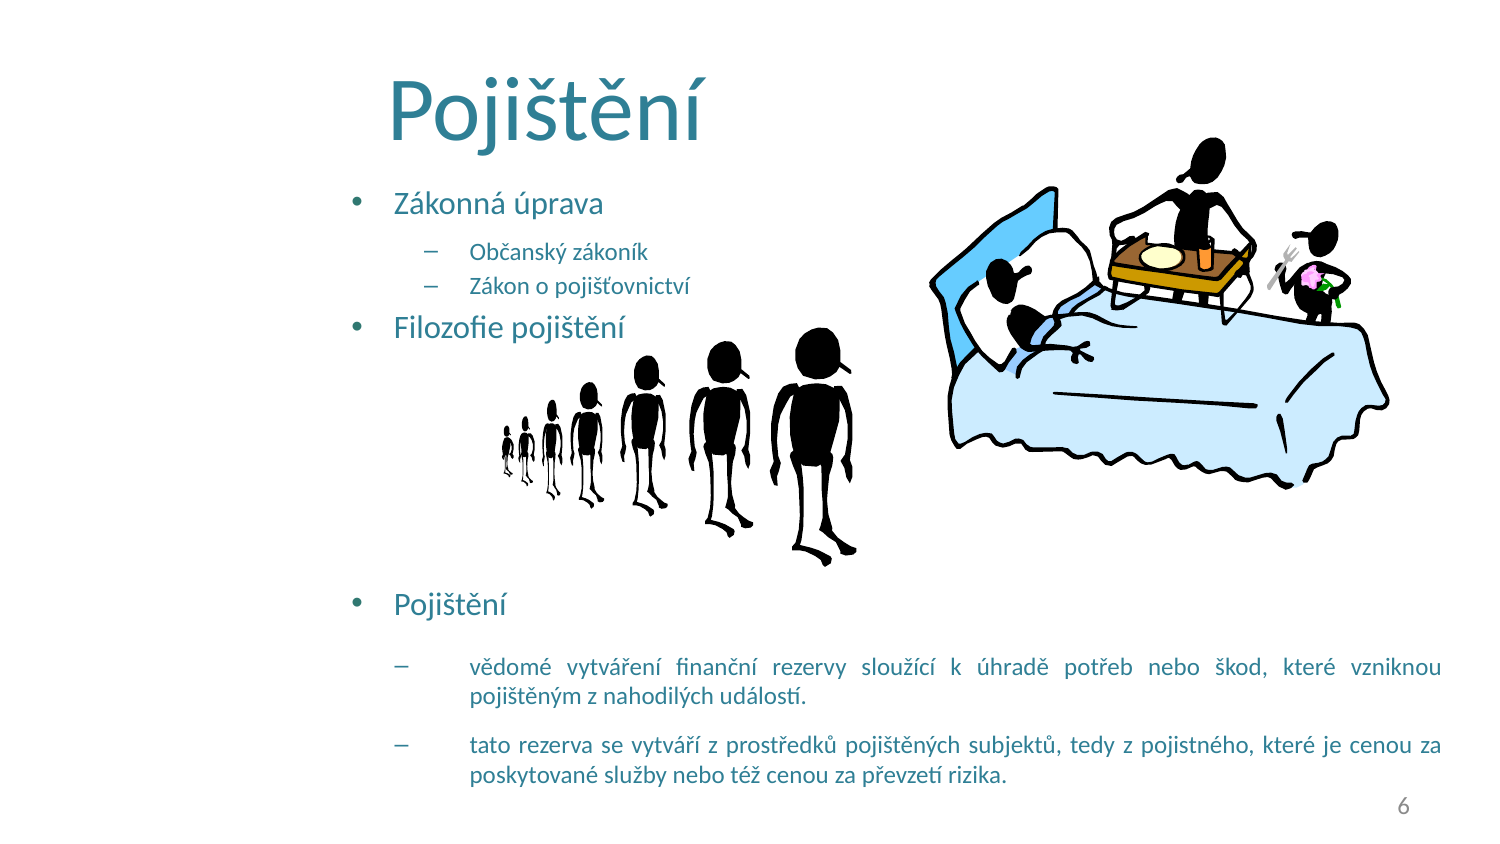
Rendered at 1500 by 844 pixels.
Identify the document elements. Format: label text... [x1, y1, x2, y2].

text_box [928, 137, 1391, 491]
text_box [501, 327, 857, 568]
title Pojištění [371, 33, 1425, 173]
list Zákonná úprava Občanský zákoník Zákon o pojišťovnictví Filozofie pojištění Pojištění vědomé vytváření finanční rezervy sloužící k úhradě potřeb nebo škod, které vzniknou pojištěným z nahodilých událostí. tato rezerva se vytváří z prostředků pojištěných subjektů, tedy z pojistného, které je cenou za poskytované služby nebo též cenou za převzetí rizika. [336, 173, 1459, 800]
slide_number 6 [1074, 782, 1425, 828]
